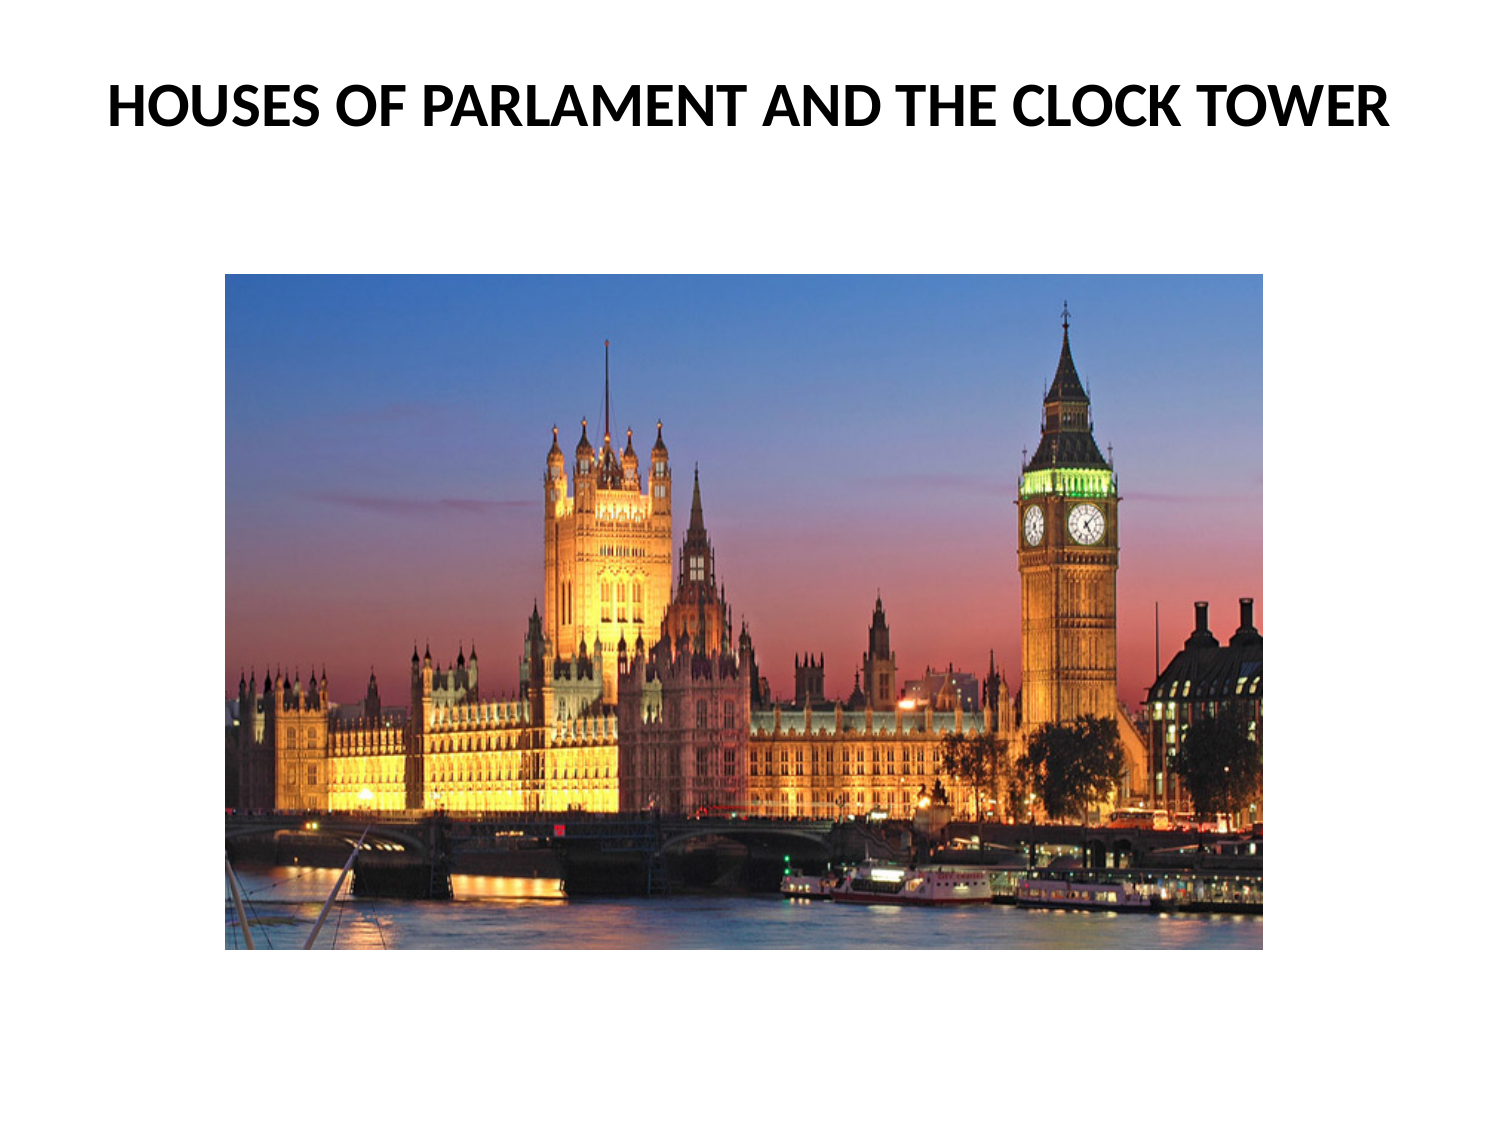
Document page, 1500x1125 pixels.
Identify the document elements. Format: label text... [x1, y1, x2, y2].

picture [224, 274, 1263, 951]
title HoUSES OF PARLAMENT AND THE CLOCK TOWER [75, 45, 1425, 233]
